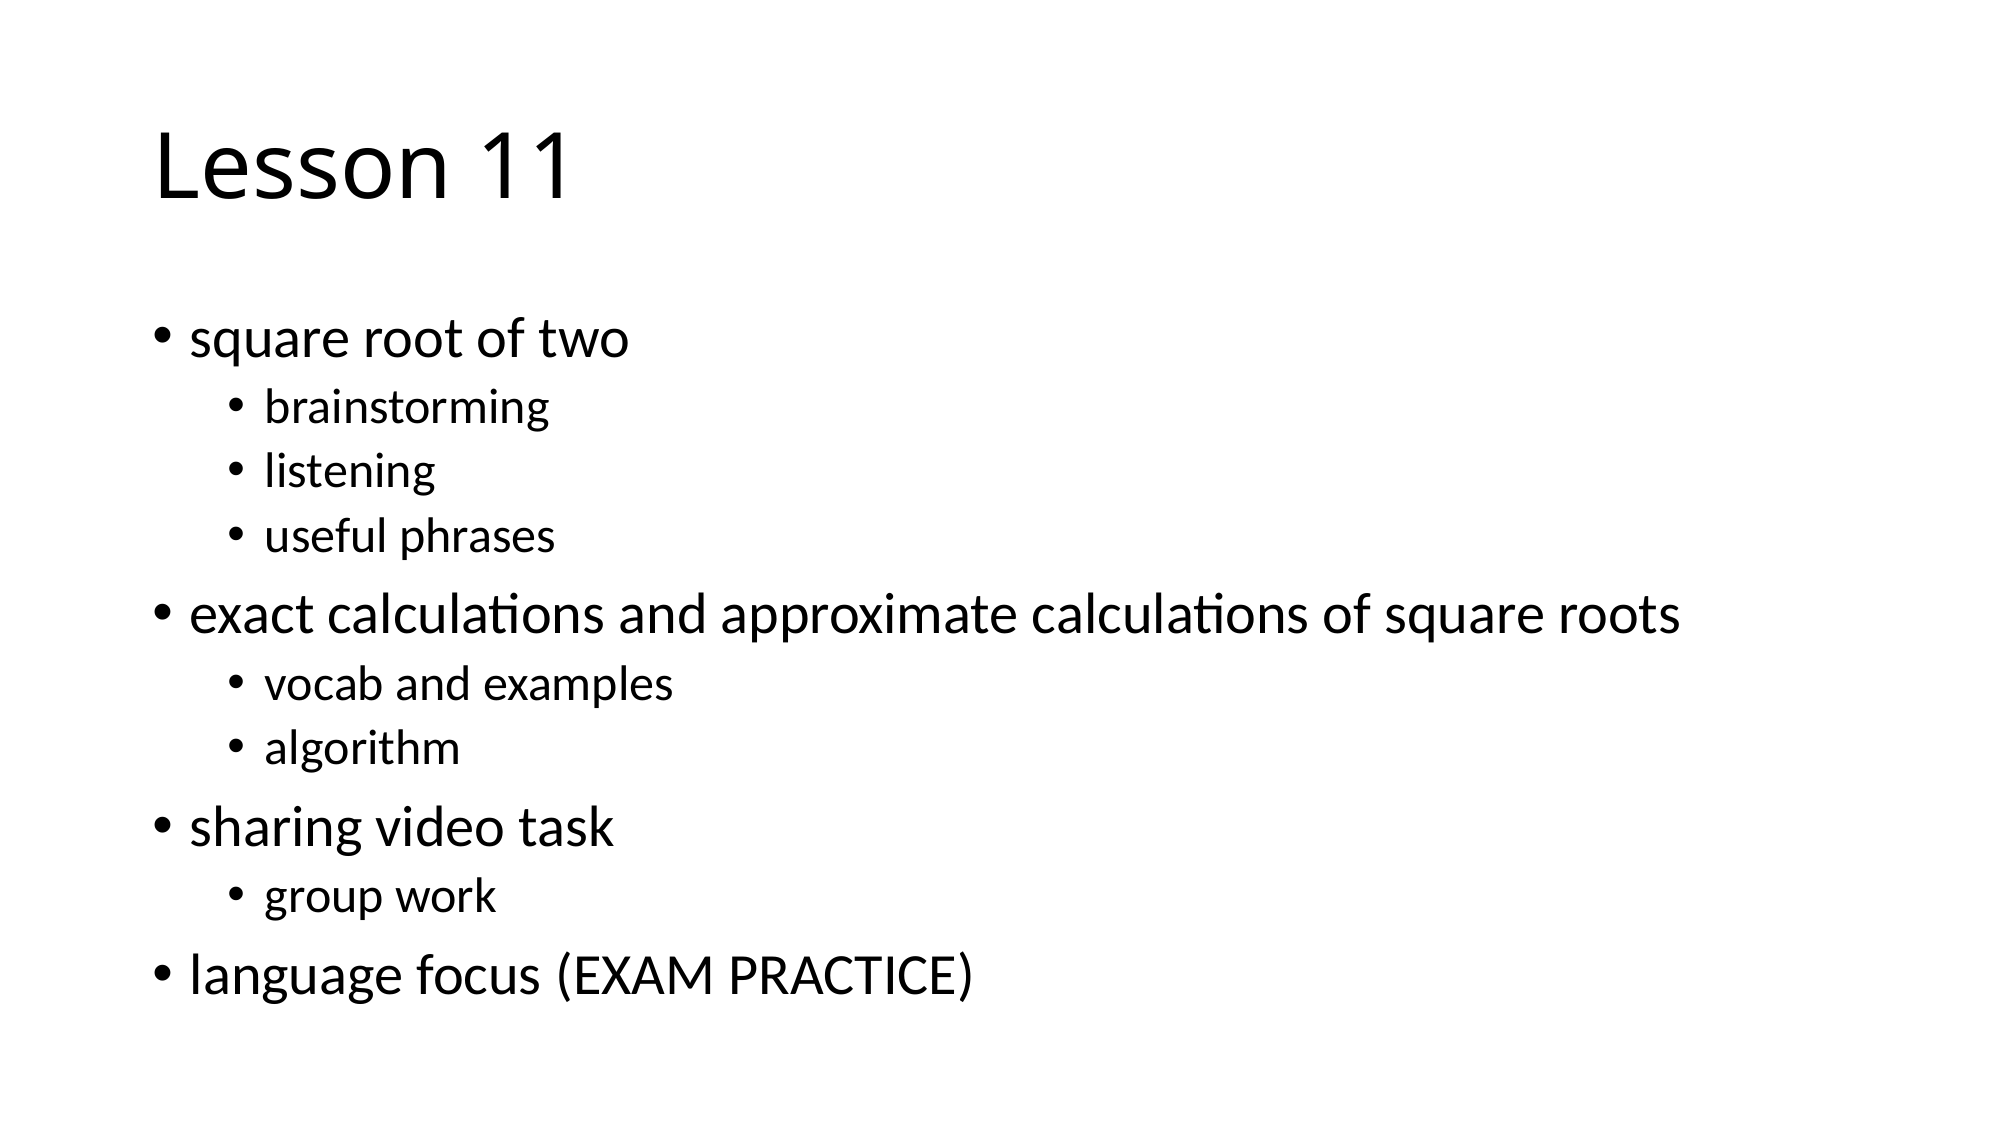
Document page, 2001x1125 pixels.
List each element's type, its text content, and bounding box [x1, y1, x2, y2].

title Lesson 11 [137, 59, 1863, 278]
list square root of two brainstorming listening useful phrases exact calculations and approximate calculations of square roots vocab and examples algorithm sharing video task group work language focus (EXAM PRACTICE) [137, 299, 1863, 1125]
